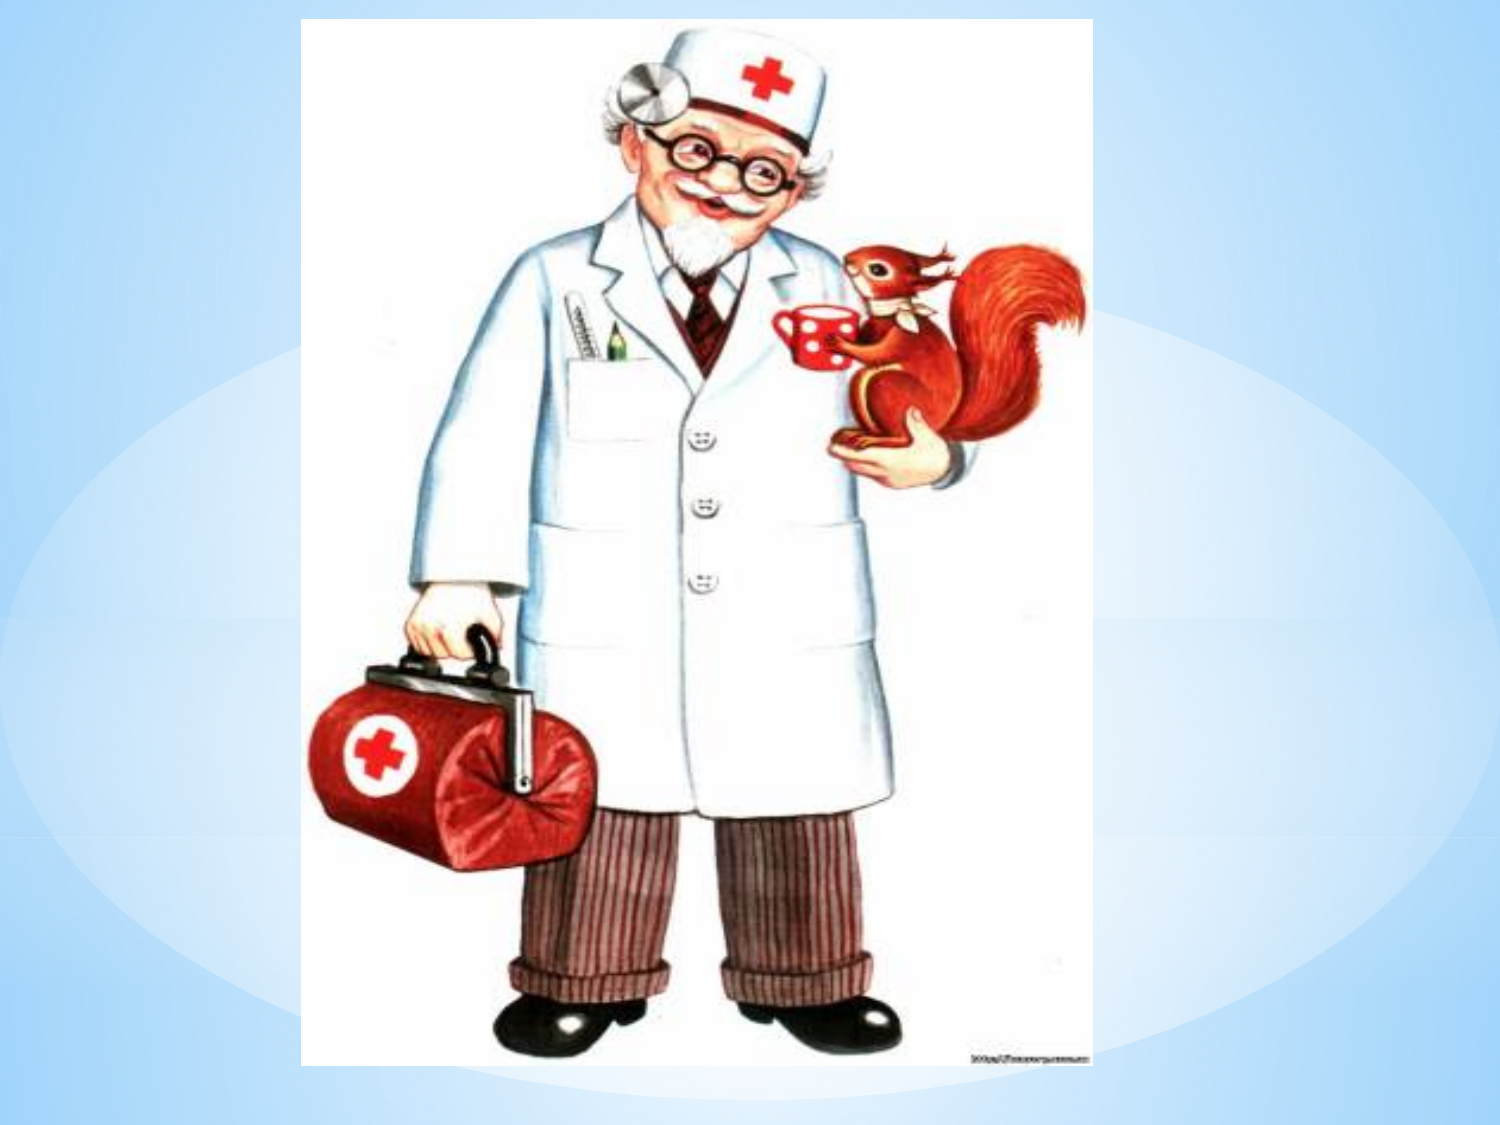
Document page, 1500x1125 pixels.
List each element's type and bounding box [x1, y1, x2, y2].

picture [300, 18, 1093, 1066]
